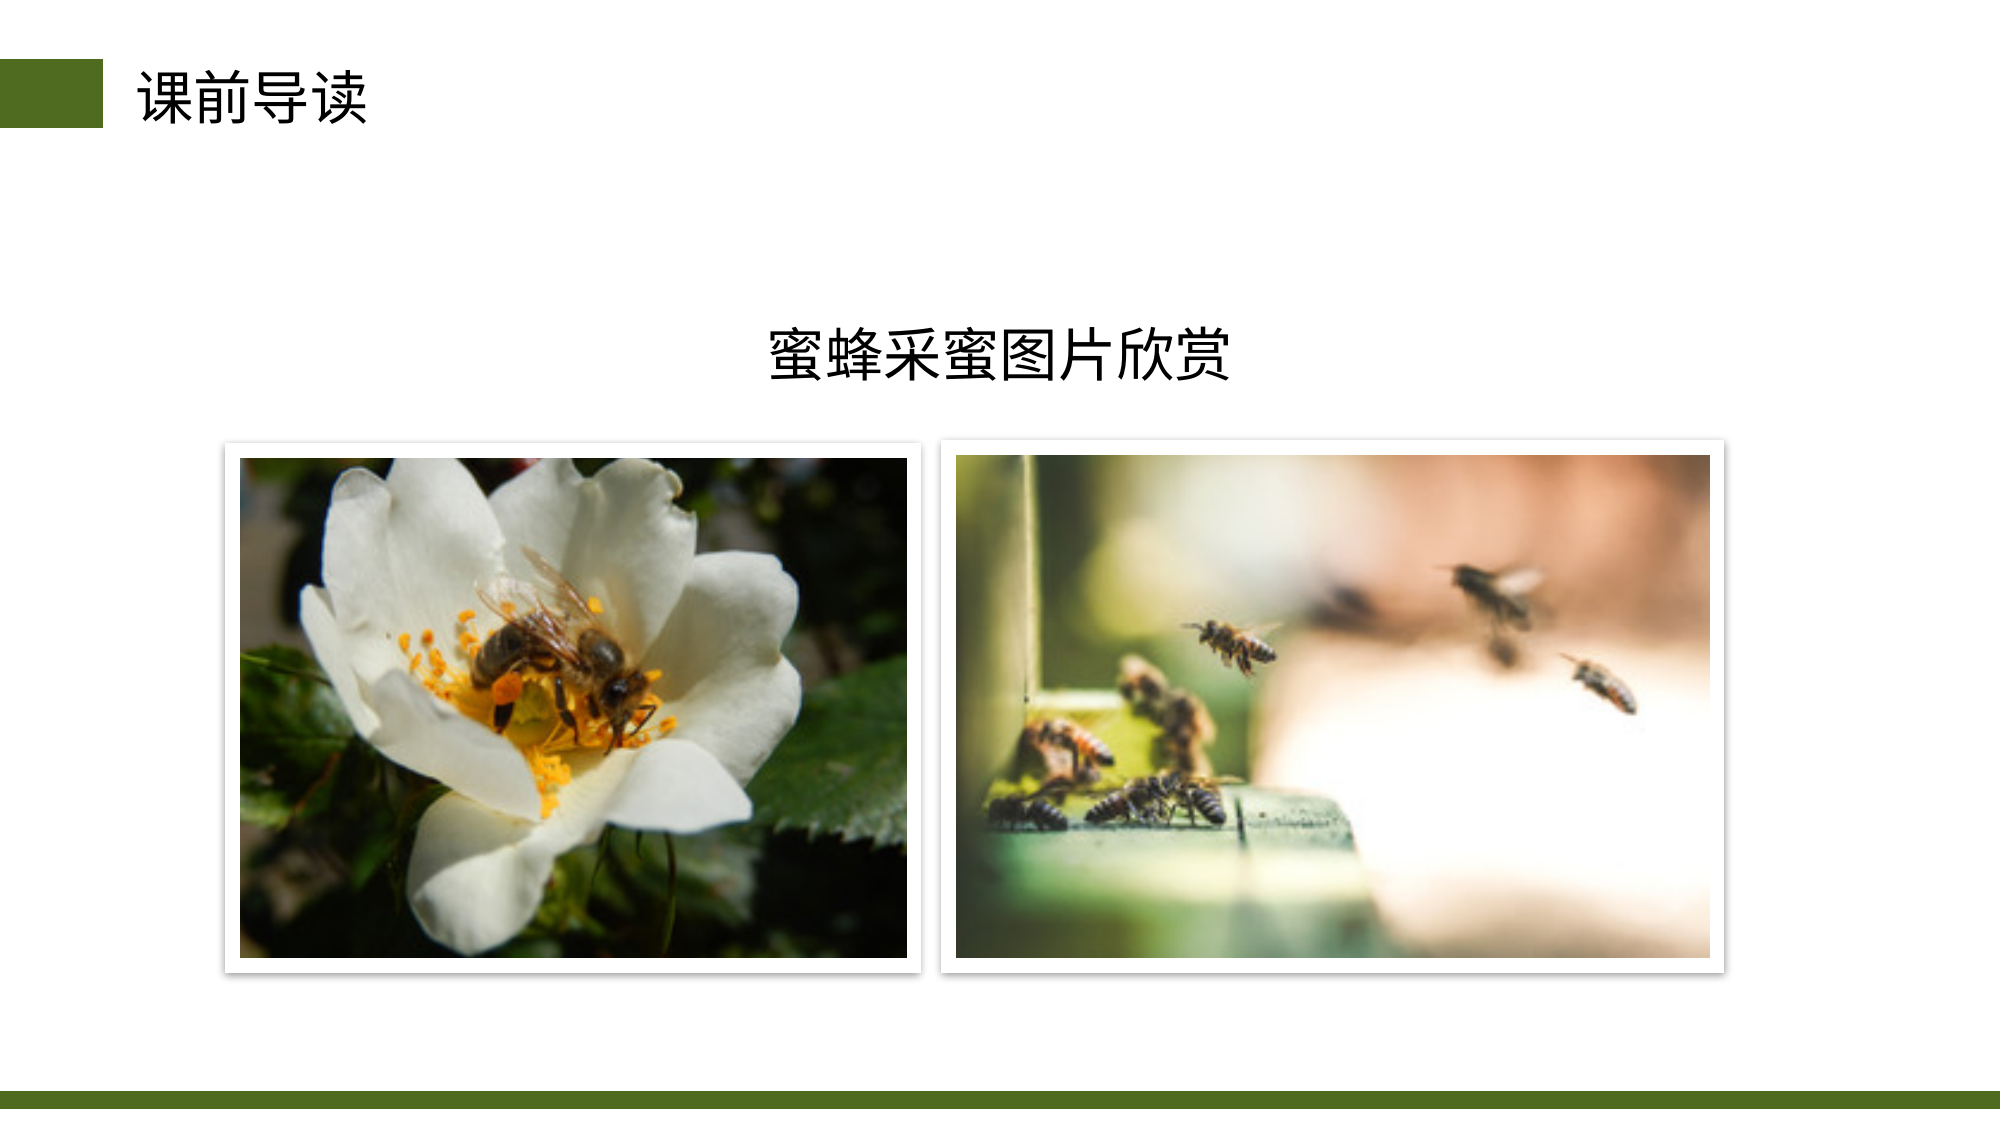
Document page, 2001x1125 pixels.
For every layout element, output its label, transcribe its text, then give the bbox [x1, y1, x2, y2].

text_box 课前导读 [120, 53, 491, 139]
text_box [239, 454, 1710, 959]
text_box 蜜蜂采蜜图片欣赏 [752, 310, 1248, 396]
